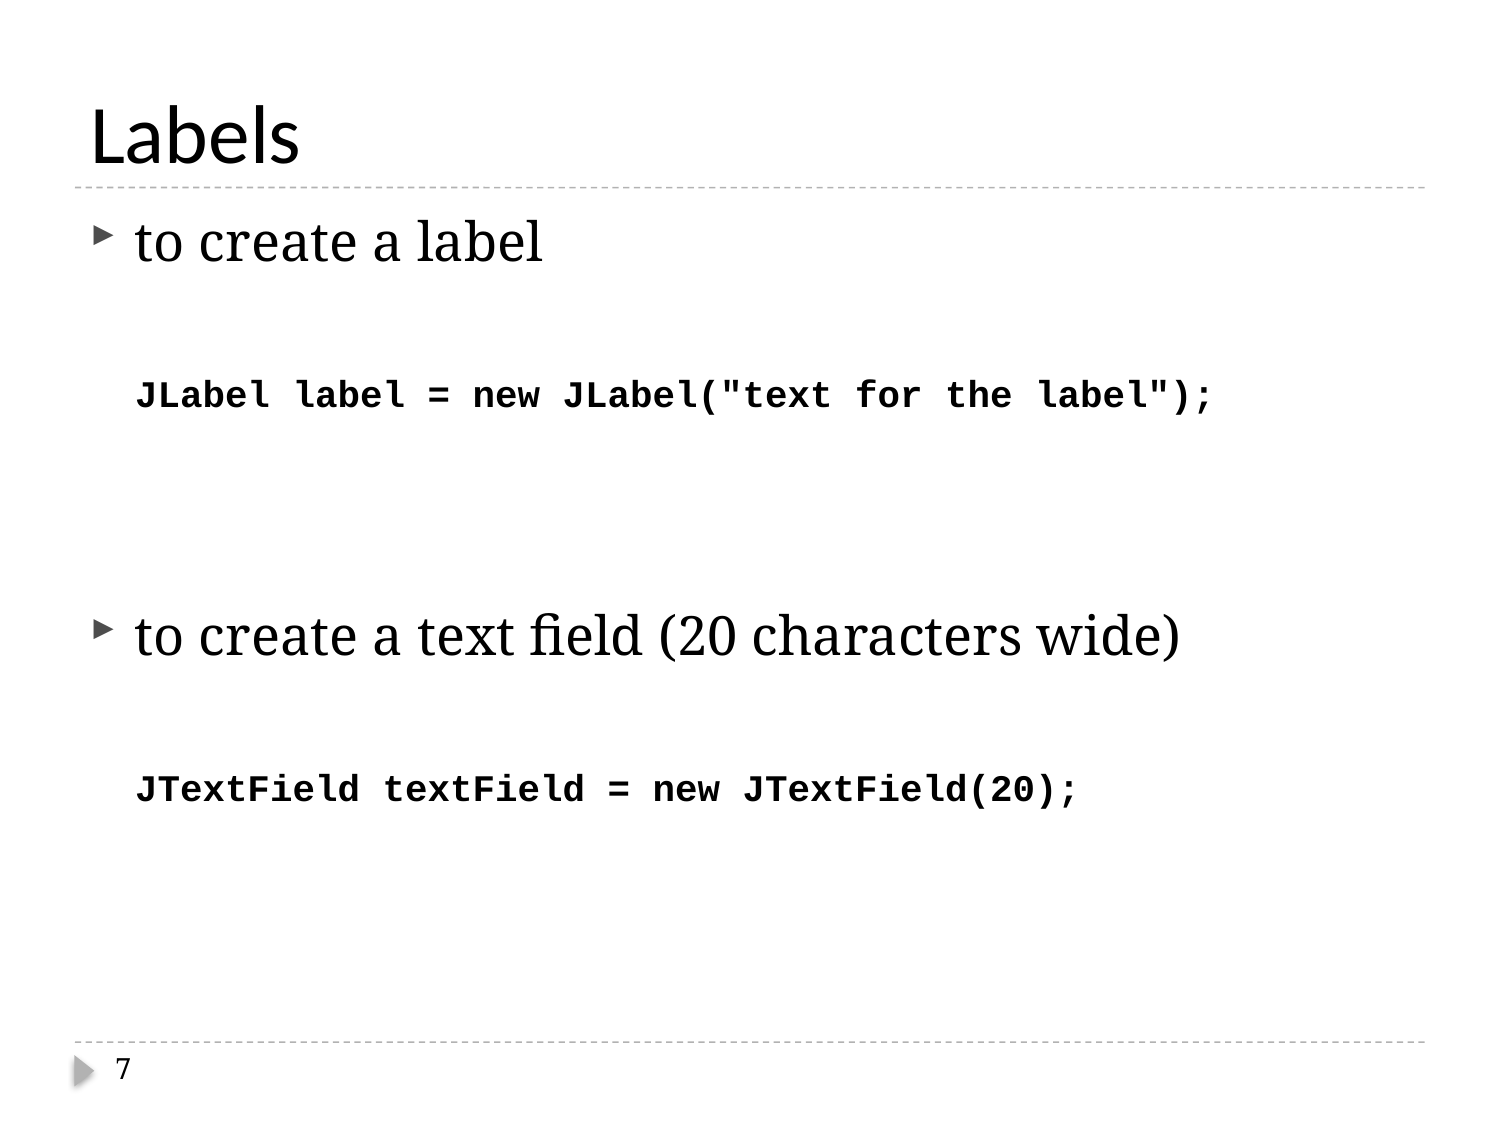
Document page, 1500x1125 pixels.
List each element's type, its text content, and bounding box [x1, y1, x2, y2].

list to create a label JLabel label = new JLabel("text for the label"); to create a text field (20 characters wide) JTextField textField = new JTextField(20); [75, 200, 1425, 1010]
title Labels [75, 24, 1425, 188]
slide_number 7 [100, 1042, 426, 1103]
